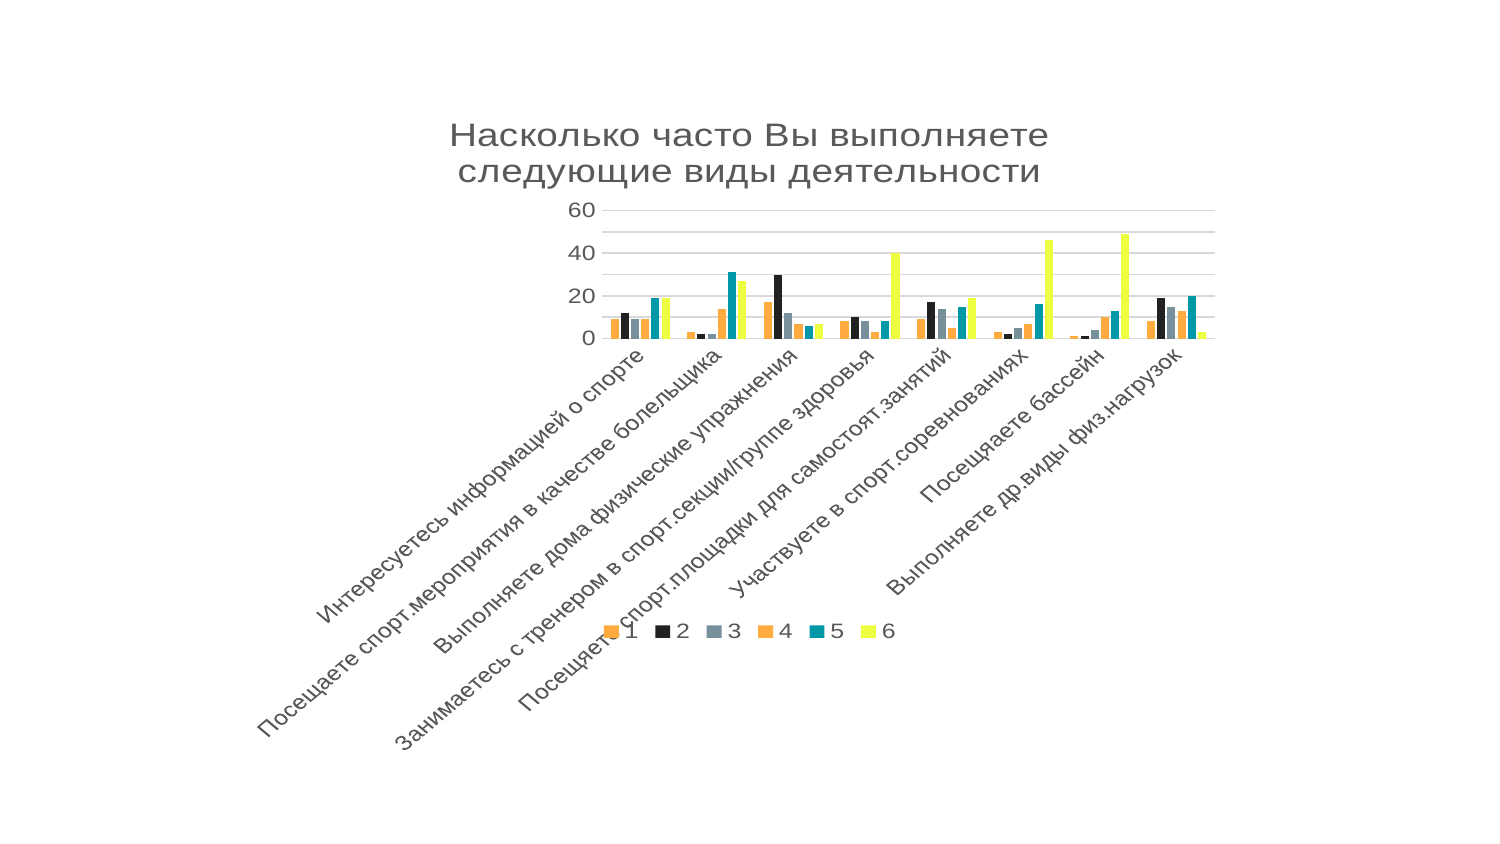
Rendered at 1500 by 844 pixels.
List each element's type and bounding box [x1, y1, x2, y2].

chart [249, 88, 1251, 756]
